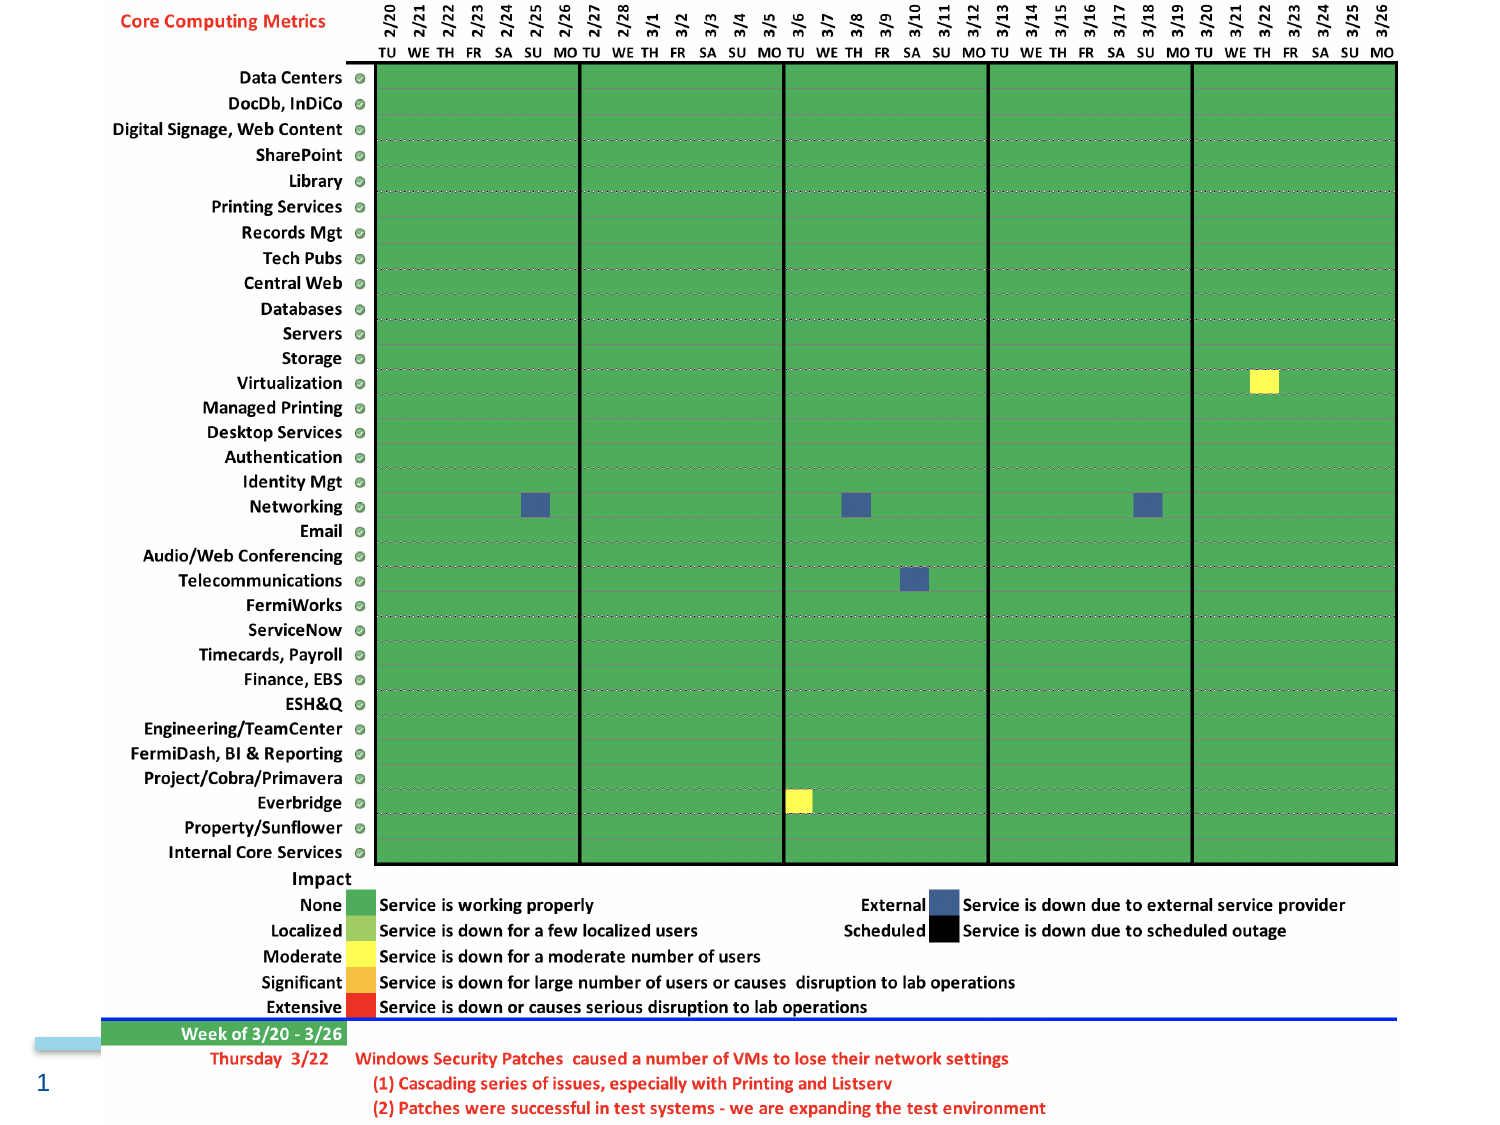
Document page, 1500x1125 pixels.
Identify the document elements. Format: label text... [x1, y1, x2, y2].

slide_number 1 [36, 1066, 95, 1106]
picture [100, 0, 1400, 1125]
